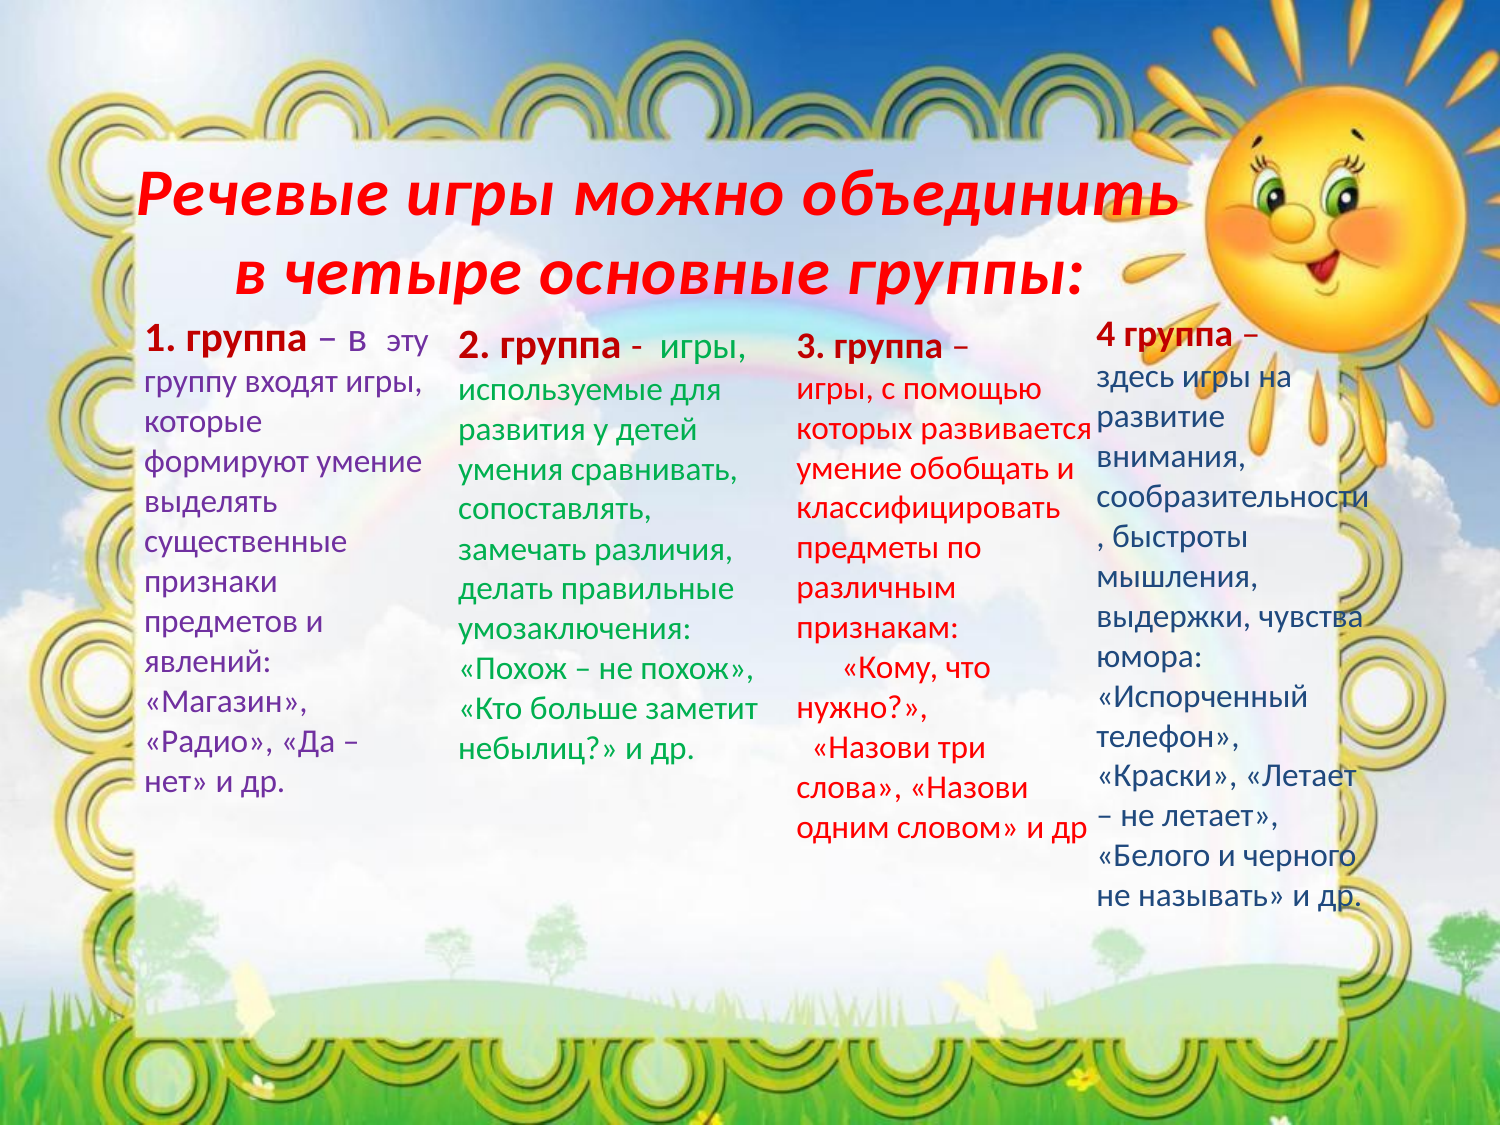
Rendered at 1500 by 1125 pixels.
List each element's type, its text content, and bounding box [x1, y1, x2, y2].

text_box Речевые игры можно объединить в четыре основные группы: [98, 140, 1221, 316]
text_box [129, 301, 1389, 969]
picture [0, 0, 1500, 1125]
